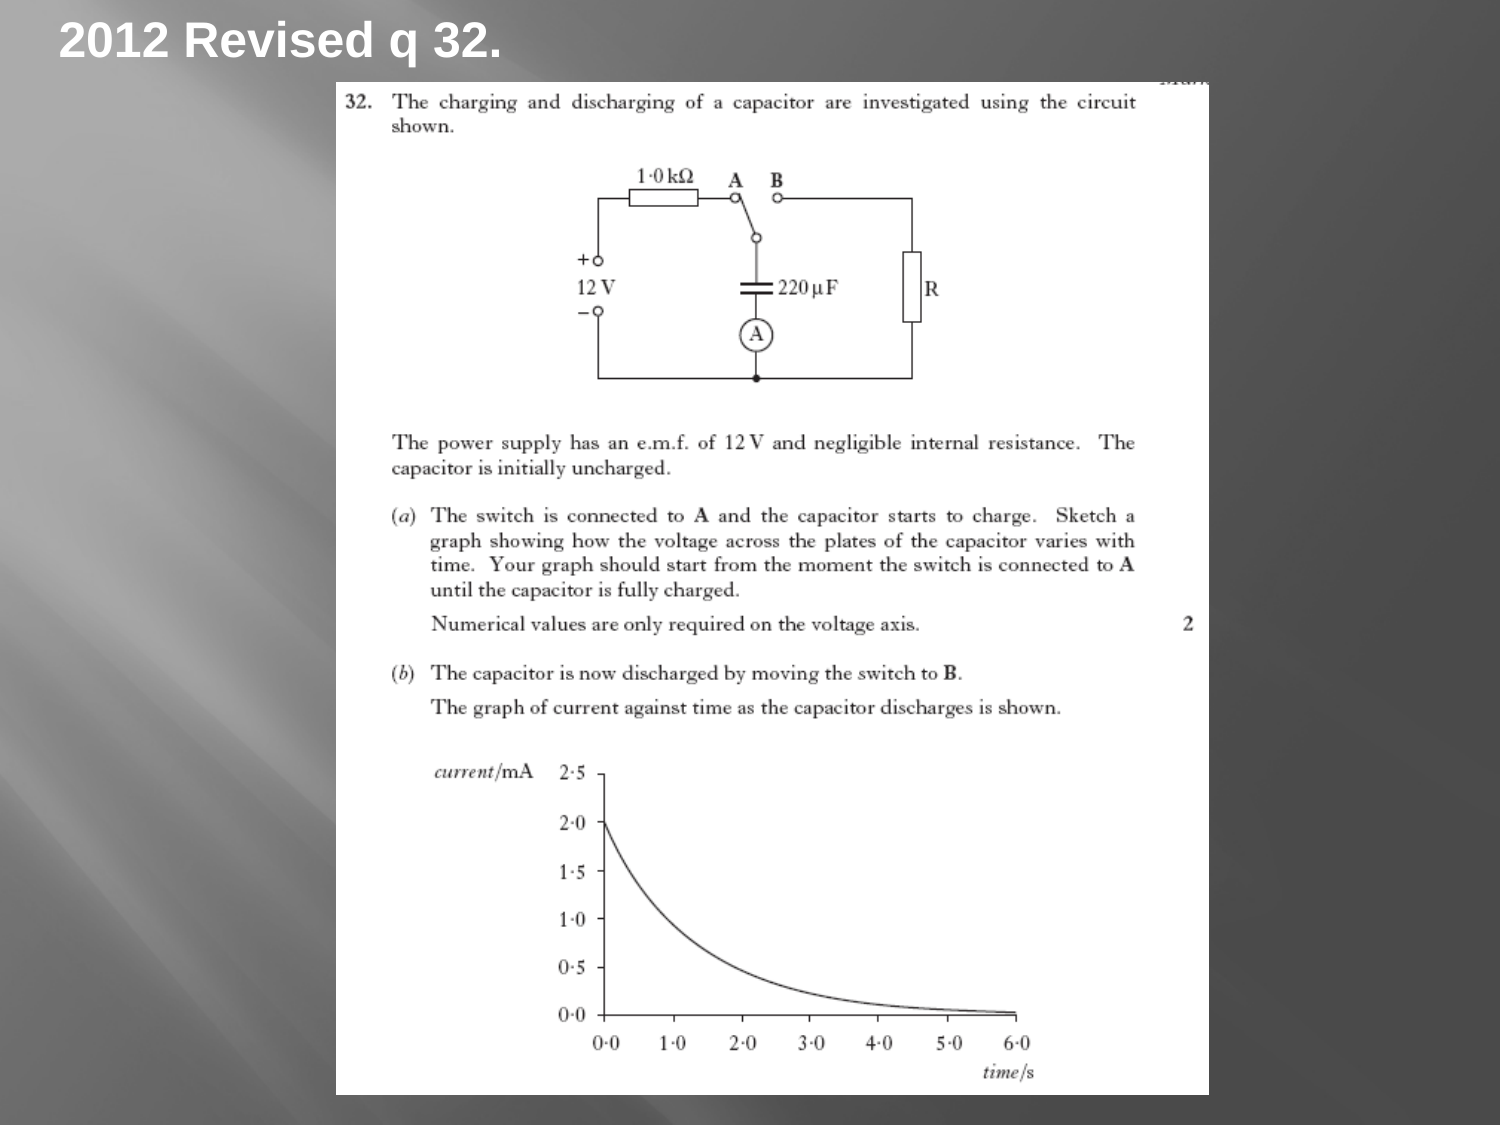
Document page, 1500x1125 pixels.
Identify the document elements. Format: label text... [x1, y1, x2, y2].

text_box 2012 Revised q 32. [43, 0, 519, 75]
picture [336, 82, 1209, 1095]
